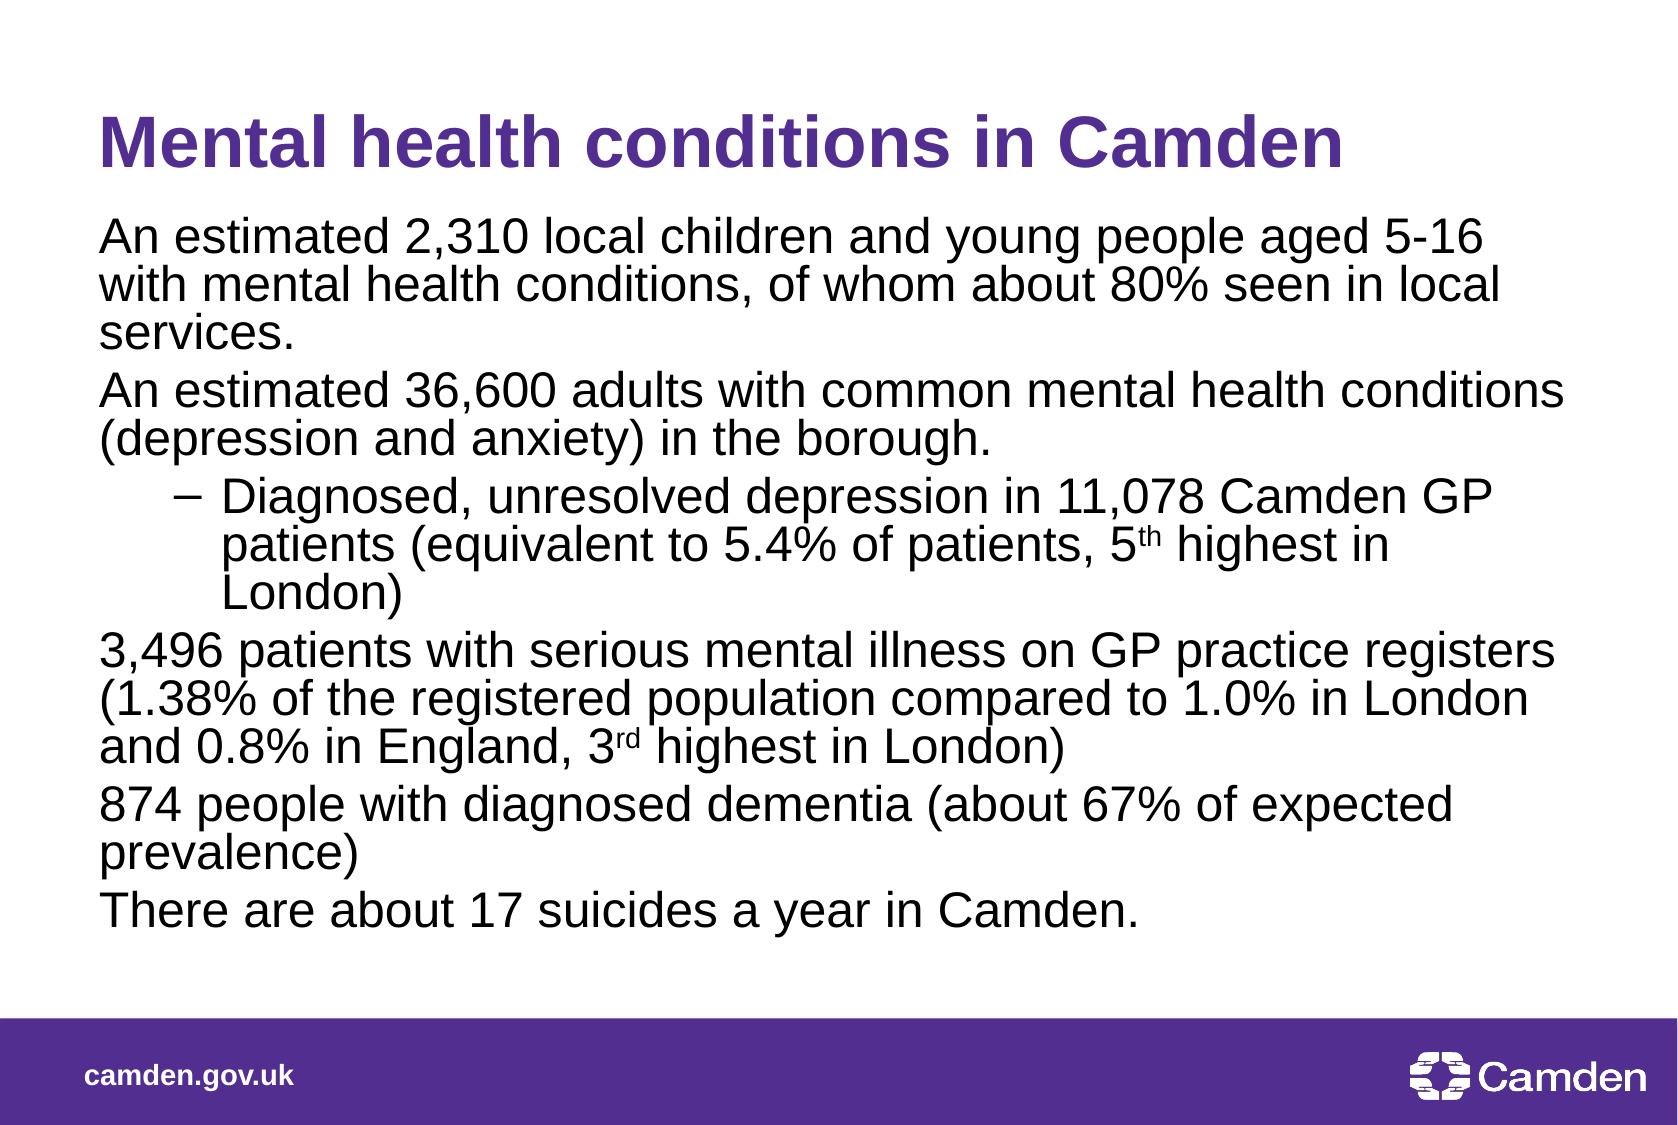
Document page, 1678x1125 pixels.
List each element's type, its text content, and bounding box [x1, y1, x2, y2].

title Mental health conditions in Camden [83, 44, 1594, 207]
picture [1410, 1052, 1646, 1100]
list An estimated 2,310 local children and young people aged 5-16 with mental health conditions, of whom about 80% seen in local services. An estimated 36,600 adults with common mental health conditions (depression and anxiety) in the borough. Diagnosed, unresolved depression in 11,078 Camden GP patients (equivalent to 5.4% of patients, 5th highest in London) 3,496 patients with serious mental illness on GP practice registers (1.38% of the registered population compared to 1.0% in London and 0.8% in England, 3rd highest in London) 874 people with diagnosed dementia (about 67% of expected prevalence) There are about 17 suicides a year in Camden. [83, 207, 1594, 1071]
